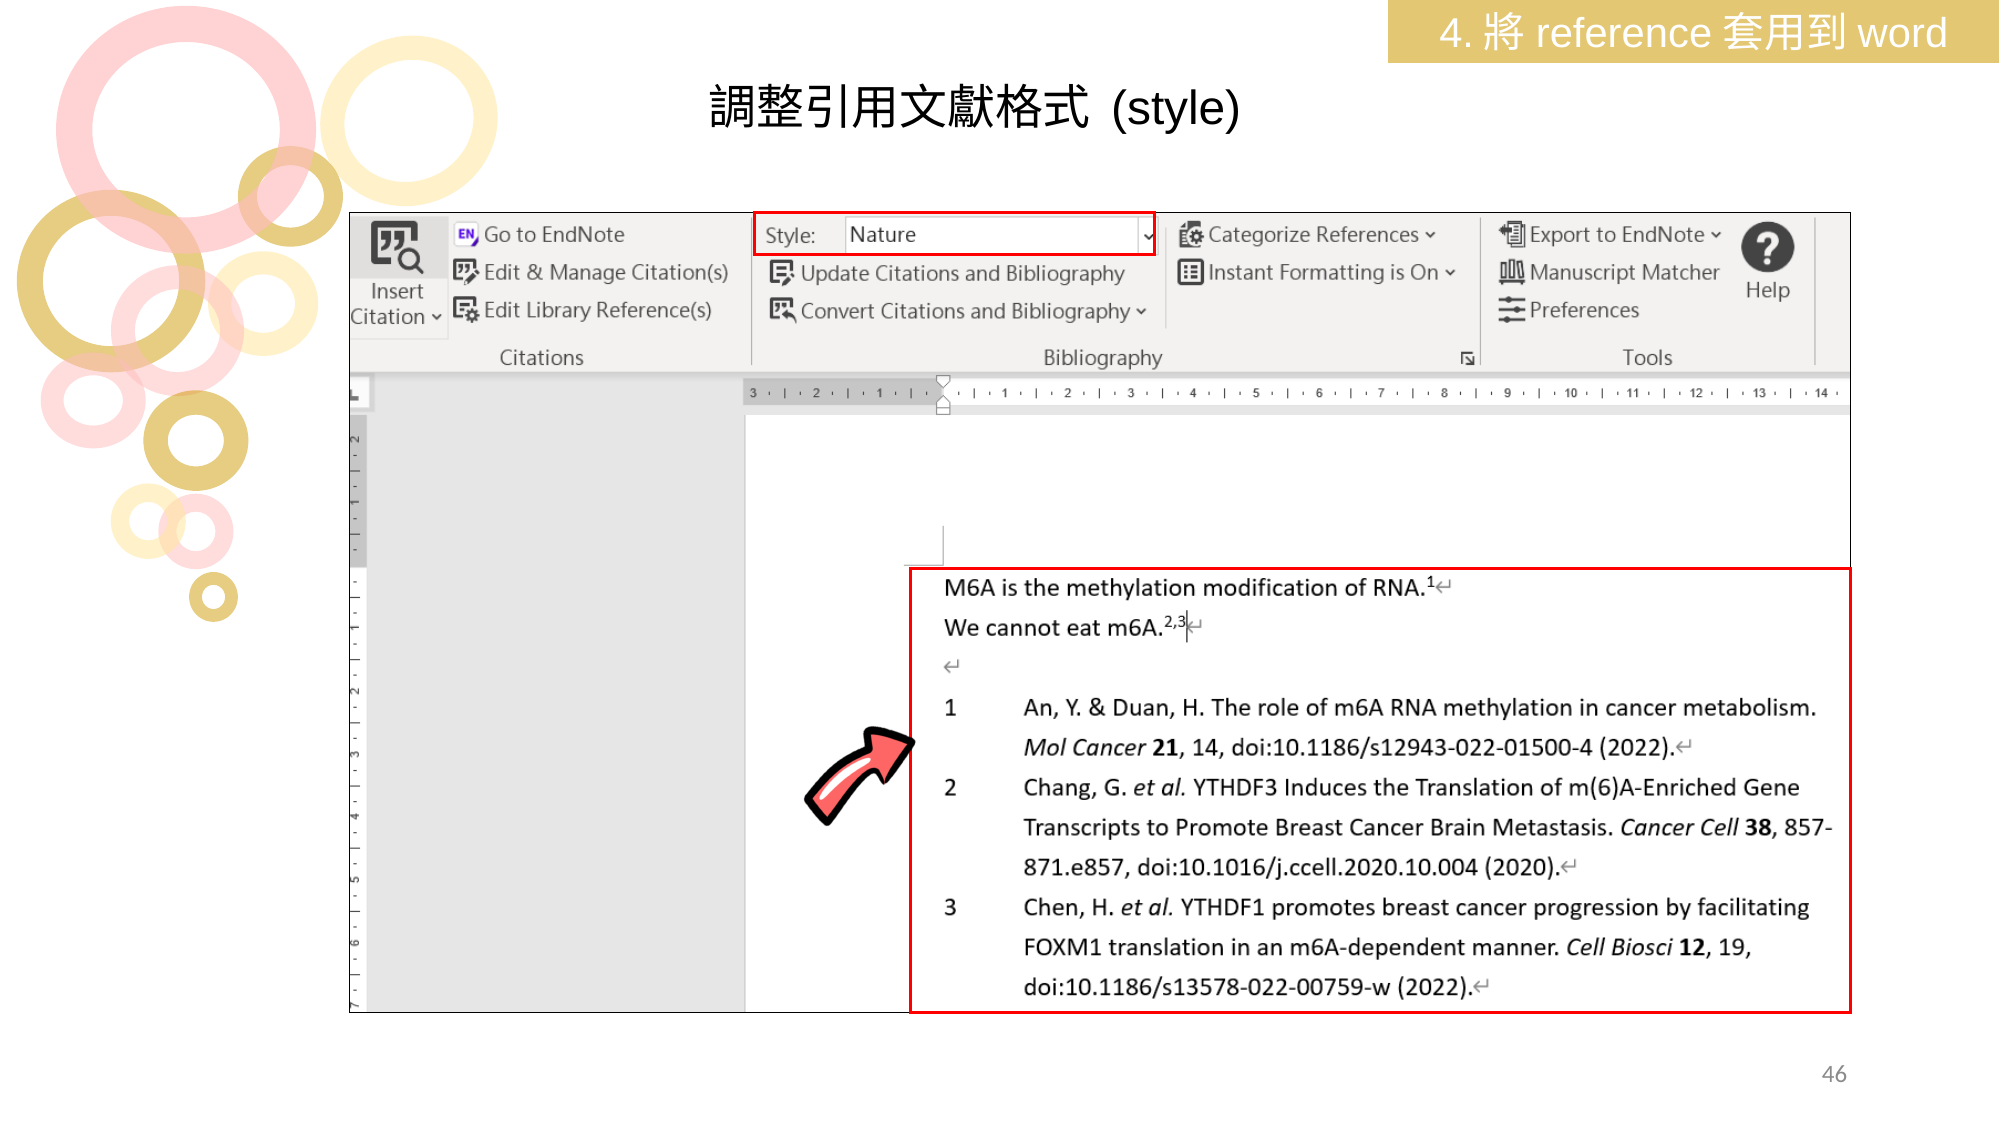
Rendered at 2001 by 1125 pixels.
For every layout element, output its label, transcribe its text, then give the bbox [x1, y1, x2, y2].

picture [348, 212, 1851, 1013]
text_box 4.將reference套用到word [1387, 0, 2000, 64]
text_box 調整引用文獻格式 (style) [694, 76, 1356, 177]
slide_number 46 [1412, 1042, 1863, 1103]
